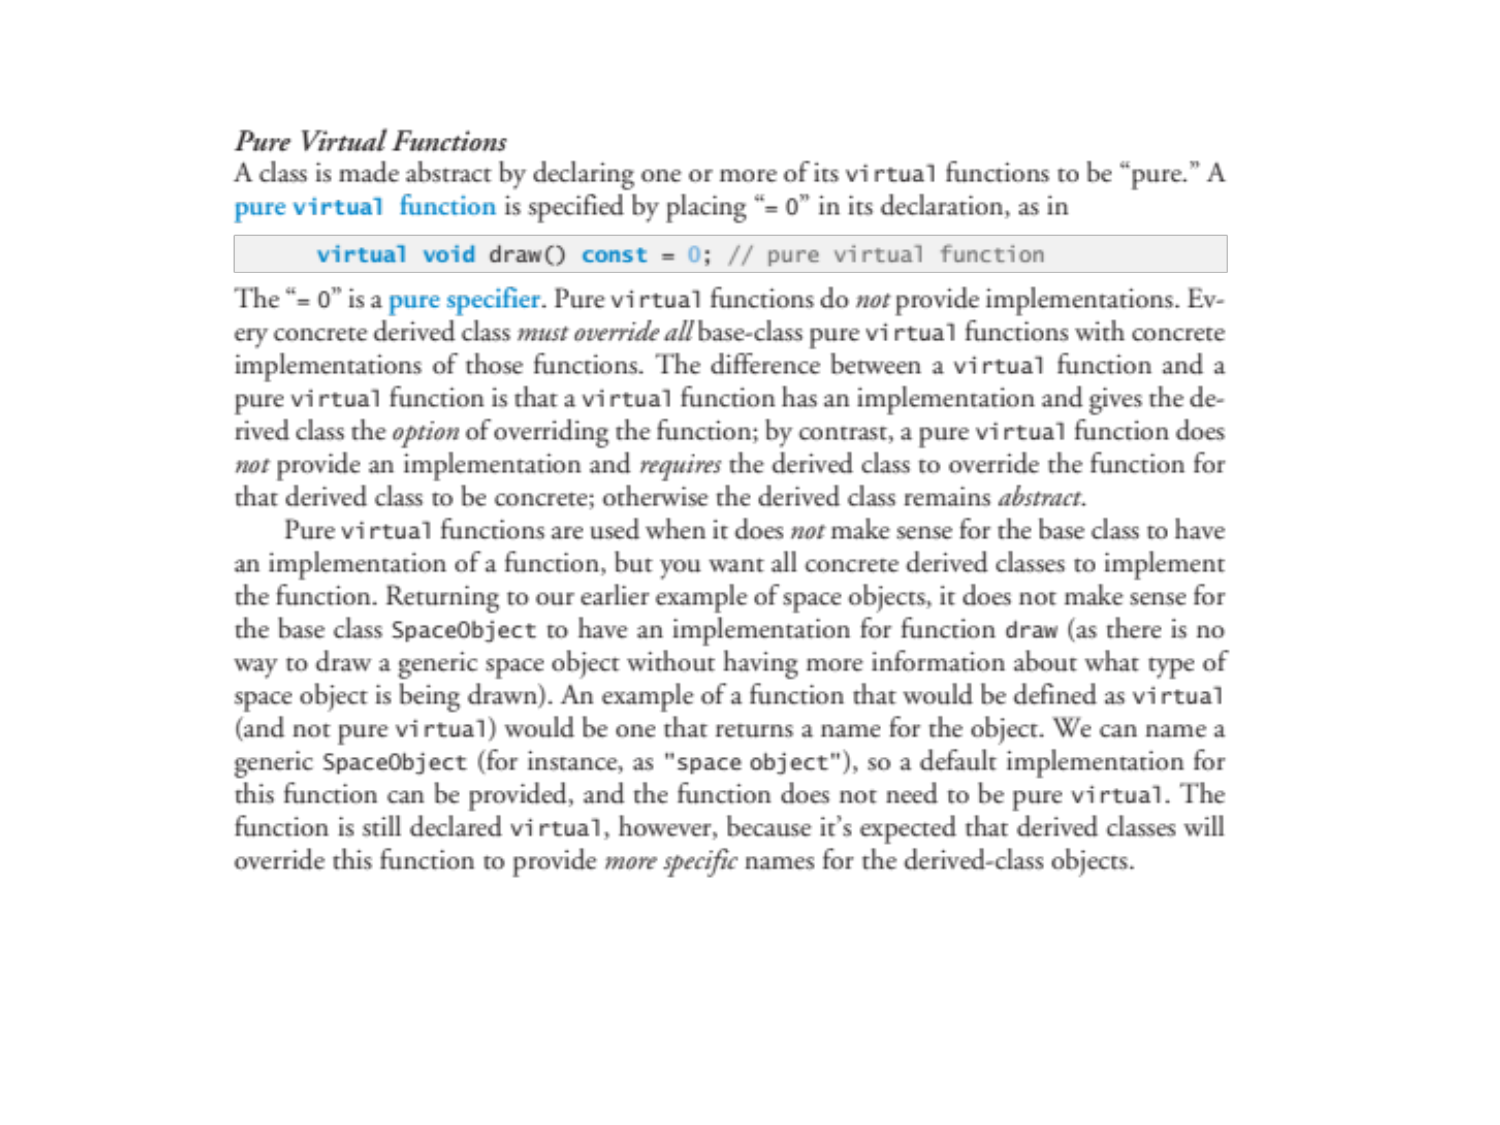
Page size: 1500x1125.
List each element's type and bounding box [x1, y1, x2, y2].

picture [212, 112, 1261, 884]
